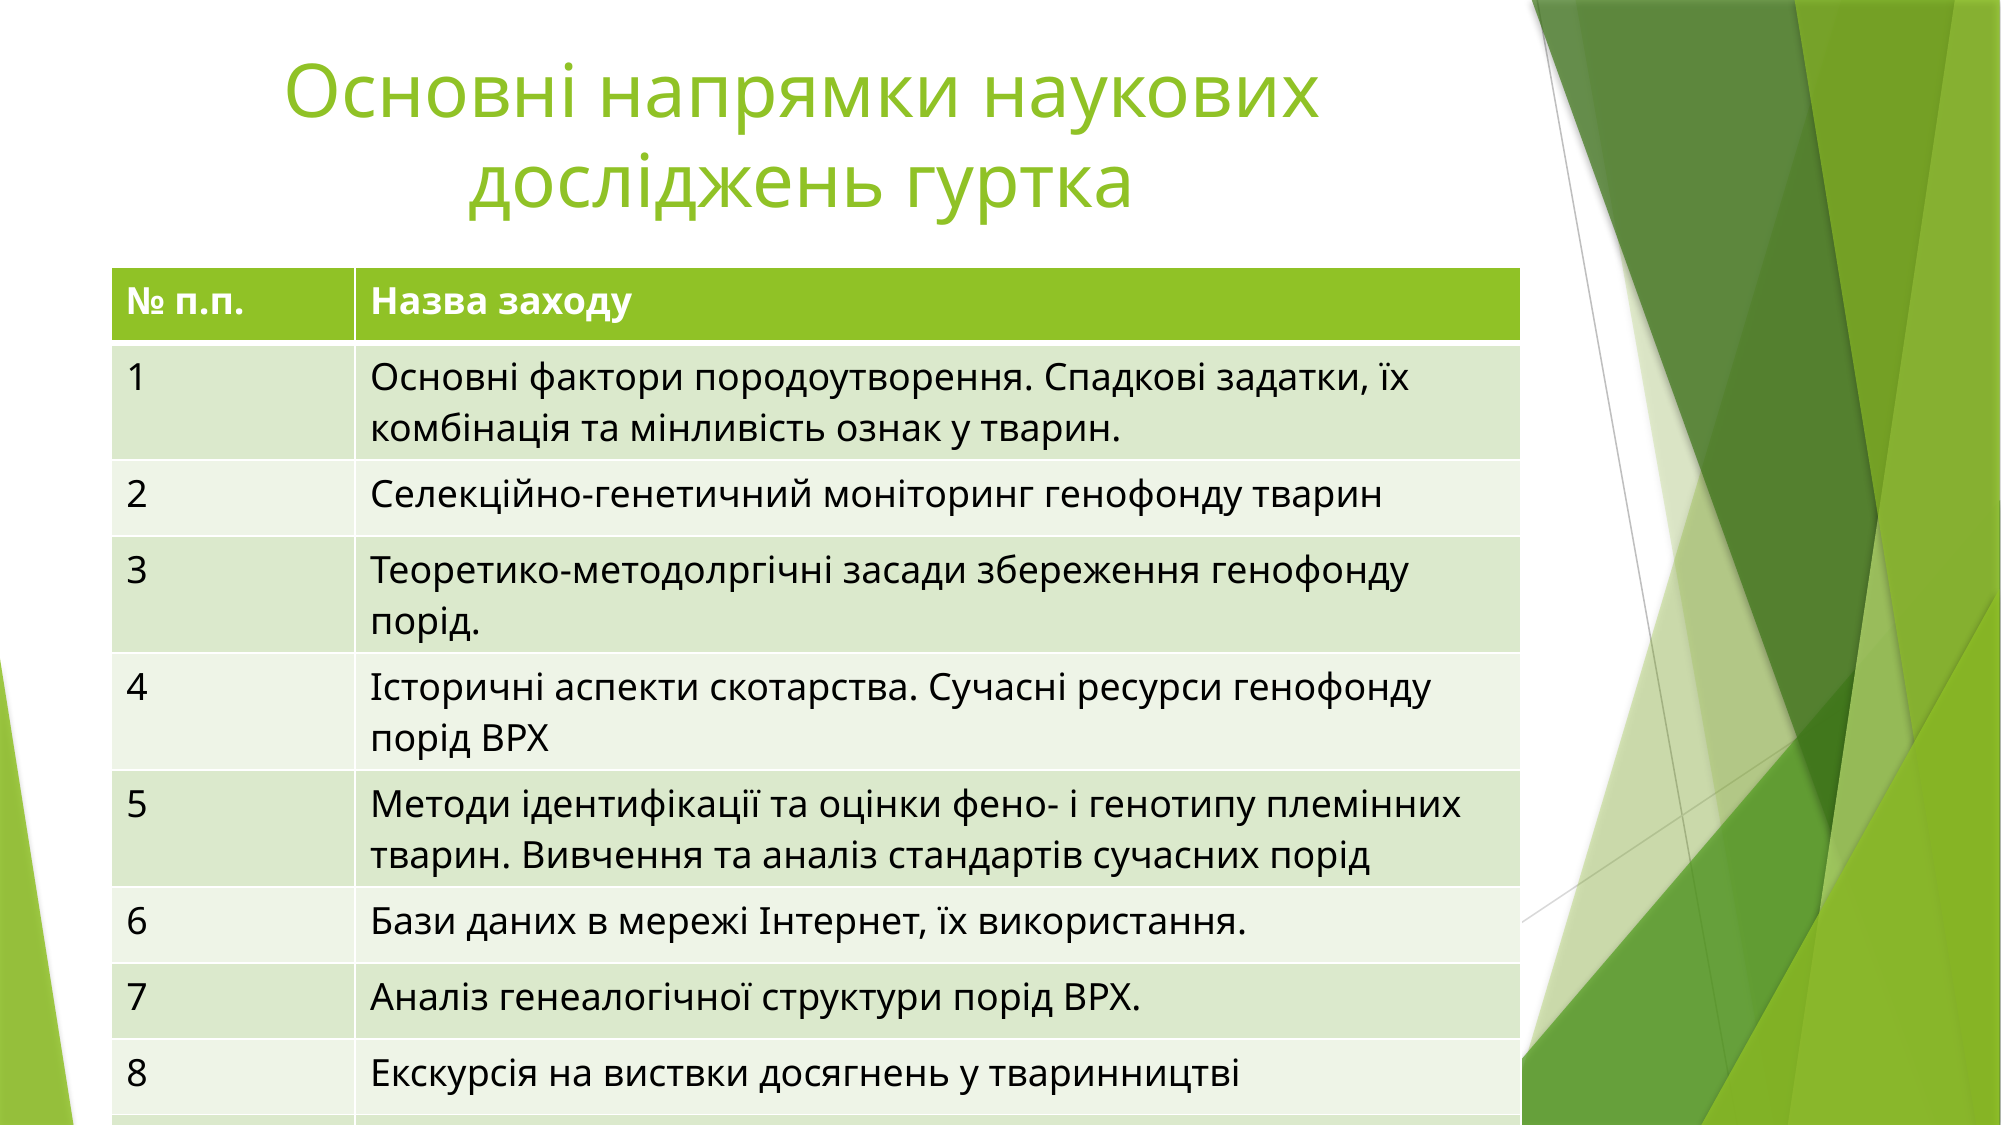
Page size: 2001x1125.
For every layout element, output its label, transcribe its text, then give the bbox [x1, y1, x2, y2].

table_cell 2 [112, 461, 354, 535]
table_cell Селекційно-генетичний моніторинг генофонду тварин [356, 461, 1520, 535]
table_cell 1 [112, 346, 354, 459]
table_cell Методи ідентифікації та оцінки фено- і генотипу племінних тварин. Вивчення та аналіз стандартів сучасних порід [356, 771, 1520, 886]
table_cell 4 [112, 654, 354, 769]
table_cell Бази даних в мережі Інтернет, їх використання. [356, 888, 1520, 962]
table_cell Аналіз генеалогічної структури порід ВРХ. [356, 964, 1520, 1038]
table_cell 5 [112, 771, 354, 886]
table_cell Основні фактори породоутворення. Спадкові задатки, їх комбінація та мінливість ознак у тварин. [356, 346, 1520, 459]
table_cell 7 [112, 964, 354, 1038]
table_cell 8 [112, 1040, 354, 1114]
table_cell Екскурсія на виствки досягнень у тваринництві [356, 1040, 1520, 1114]
table_cell Підведення підсумків роботи гуртка у навчальному році [356, 1115, 1520, 1125]
table_header Назва заходу [356, 268, 1520, 340]
table_header № п.п. [112, 268, 354, 340]
table_cell 3 [112, 537, 354, 652]
table_cell Теоретико-методолргічні засади збереження генофонду порід. [356, 537, 1520, 652]
title Основні напрямки наукових досліджень гуртка [97, 36, 1508, 230]
table_cell Історичні аспекти скотарства. Сучасні ресурси генофонду порід ВРХ [356, 654, 1520, 769]
table_cell 9 [112, 1115, 354, 1125]
table_cell 6 [112, 888, 354, 962]
